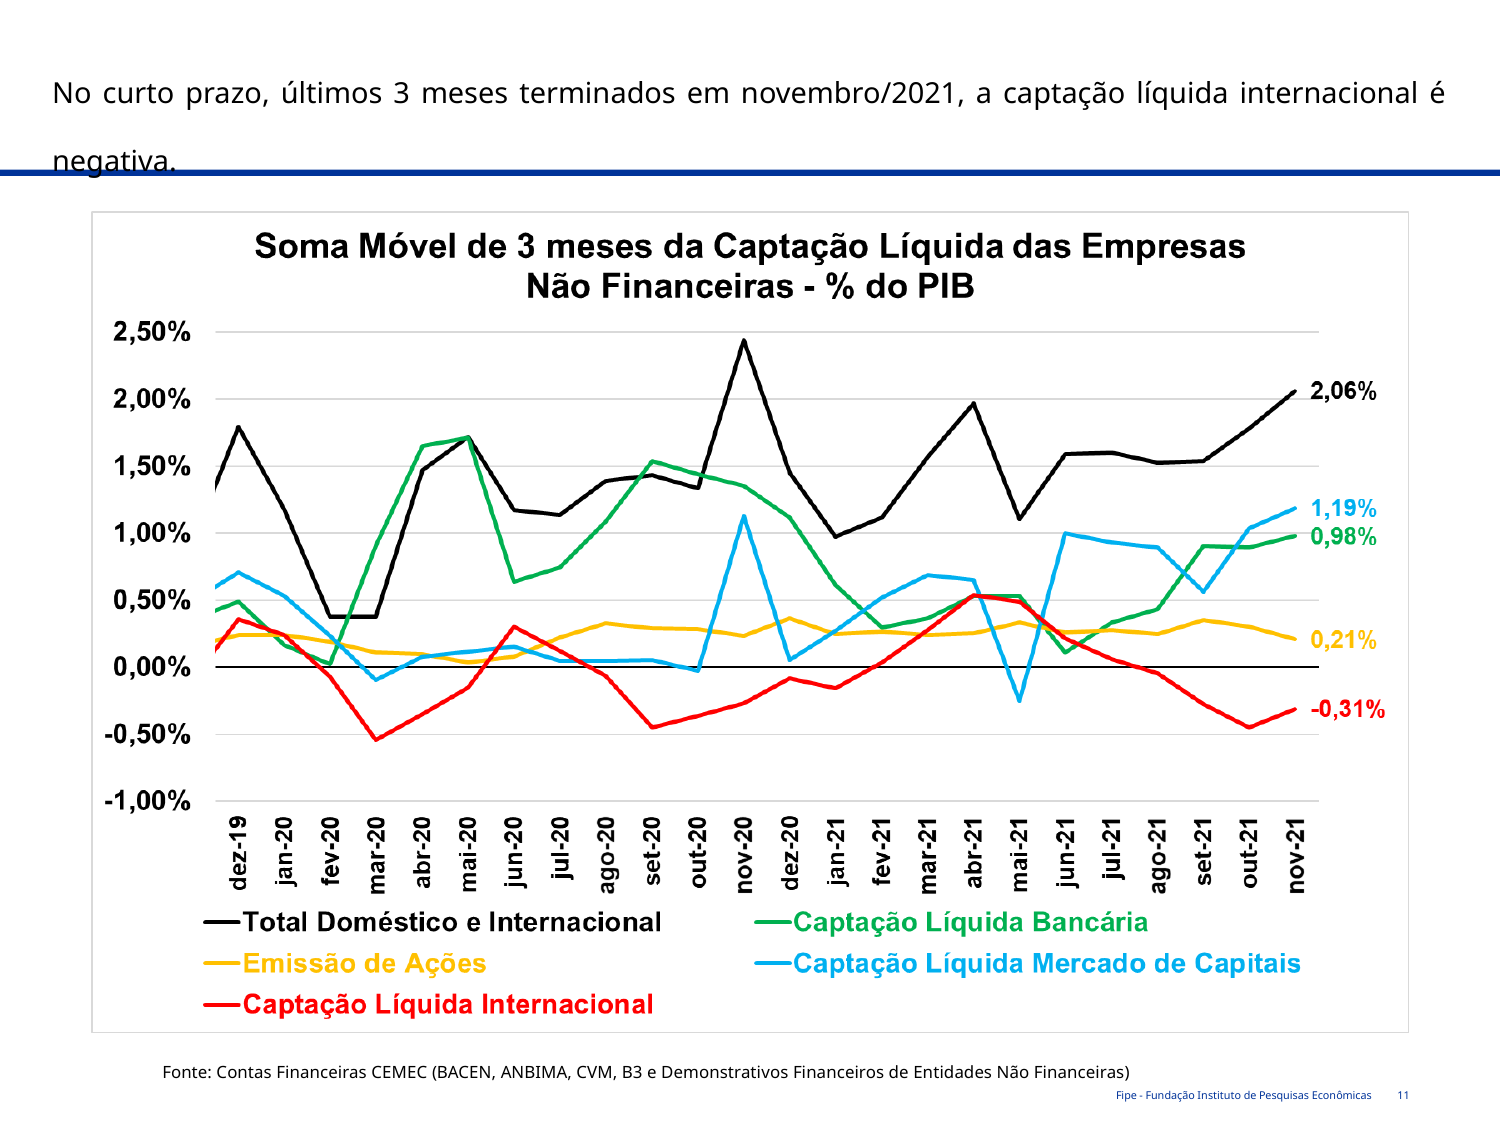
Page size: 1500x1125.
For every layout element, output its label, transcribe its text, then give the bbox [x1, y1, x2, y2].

text_box Fonte: Contas Financeiras CEMEC (BACEN, ANBIMA, CVM, B3 e Demonstrativos Financeiros de Entidades Não Financeiras) [147, 1035, 1400, 1090]
picture [91, 211, 1409, 1033]
text_box No curto prazo, últimos 3 meses terminados em novembro/2021, a captação líquida internacional é negativa. [37, 33, 1463, 185]
slide_number 11 [1246, 1068, 1425, 1106]
footer Fipe - Fundação Instituto de Pesquisas Econômicas [655, 1068, 1246, 1104]
